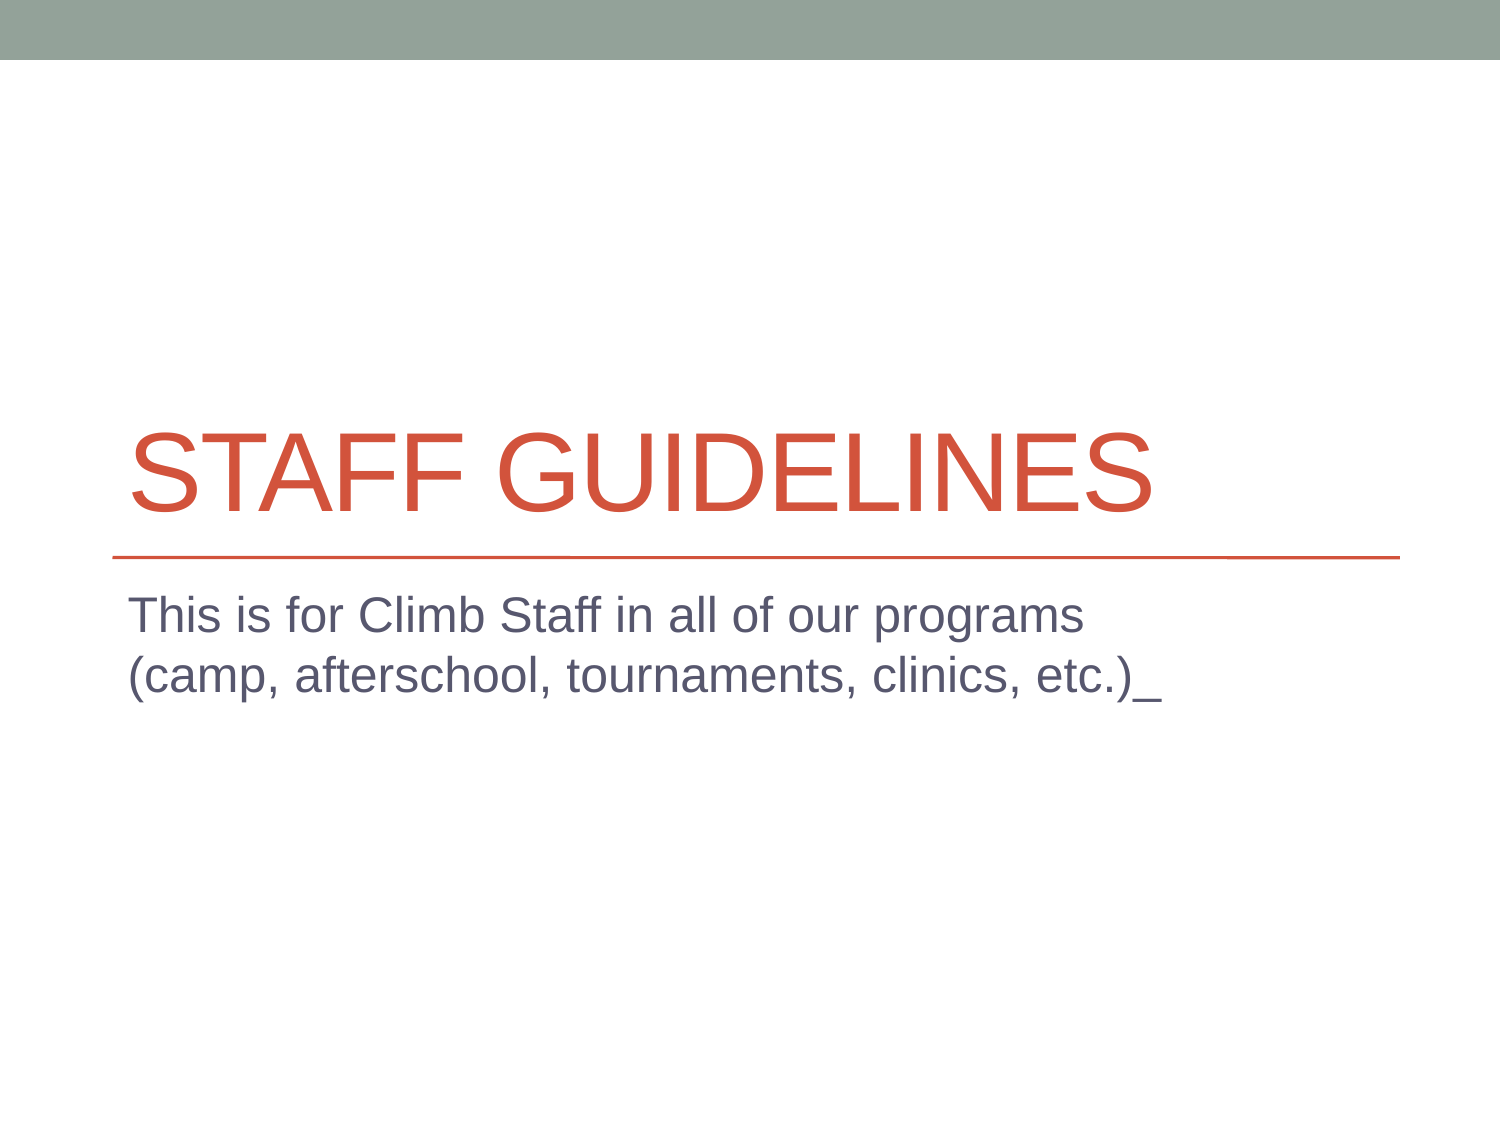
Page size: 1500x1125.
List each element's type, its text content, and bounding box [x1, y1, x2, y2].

title STAFF GUIDELINES [112, 224, 1400, 542]
subtitle This is for Climb Staff in all of our programs (camp, afterschool, tournaments, clinics, etc.)_ [112, 575, 1213, 863]
